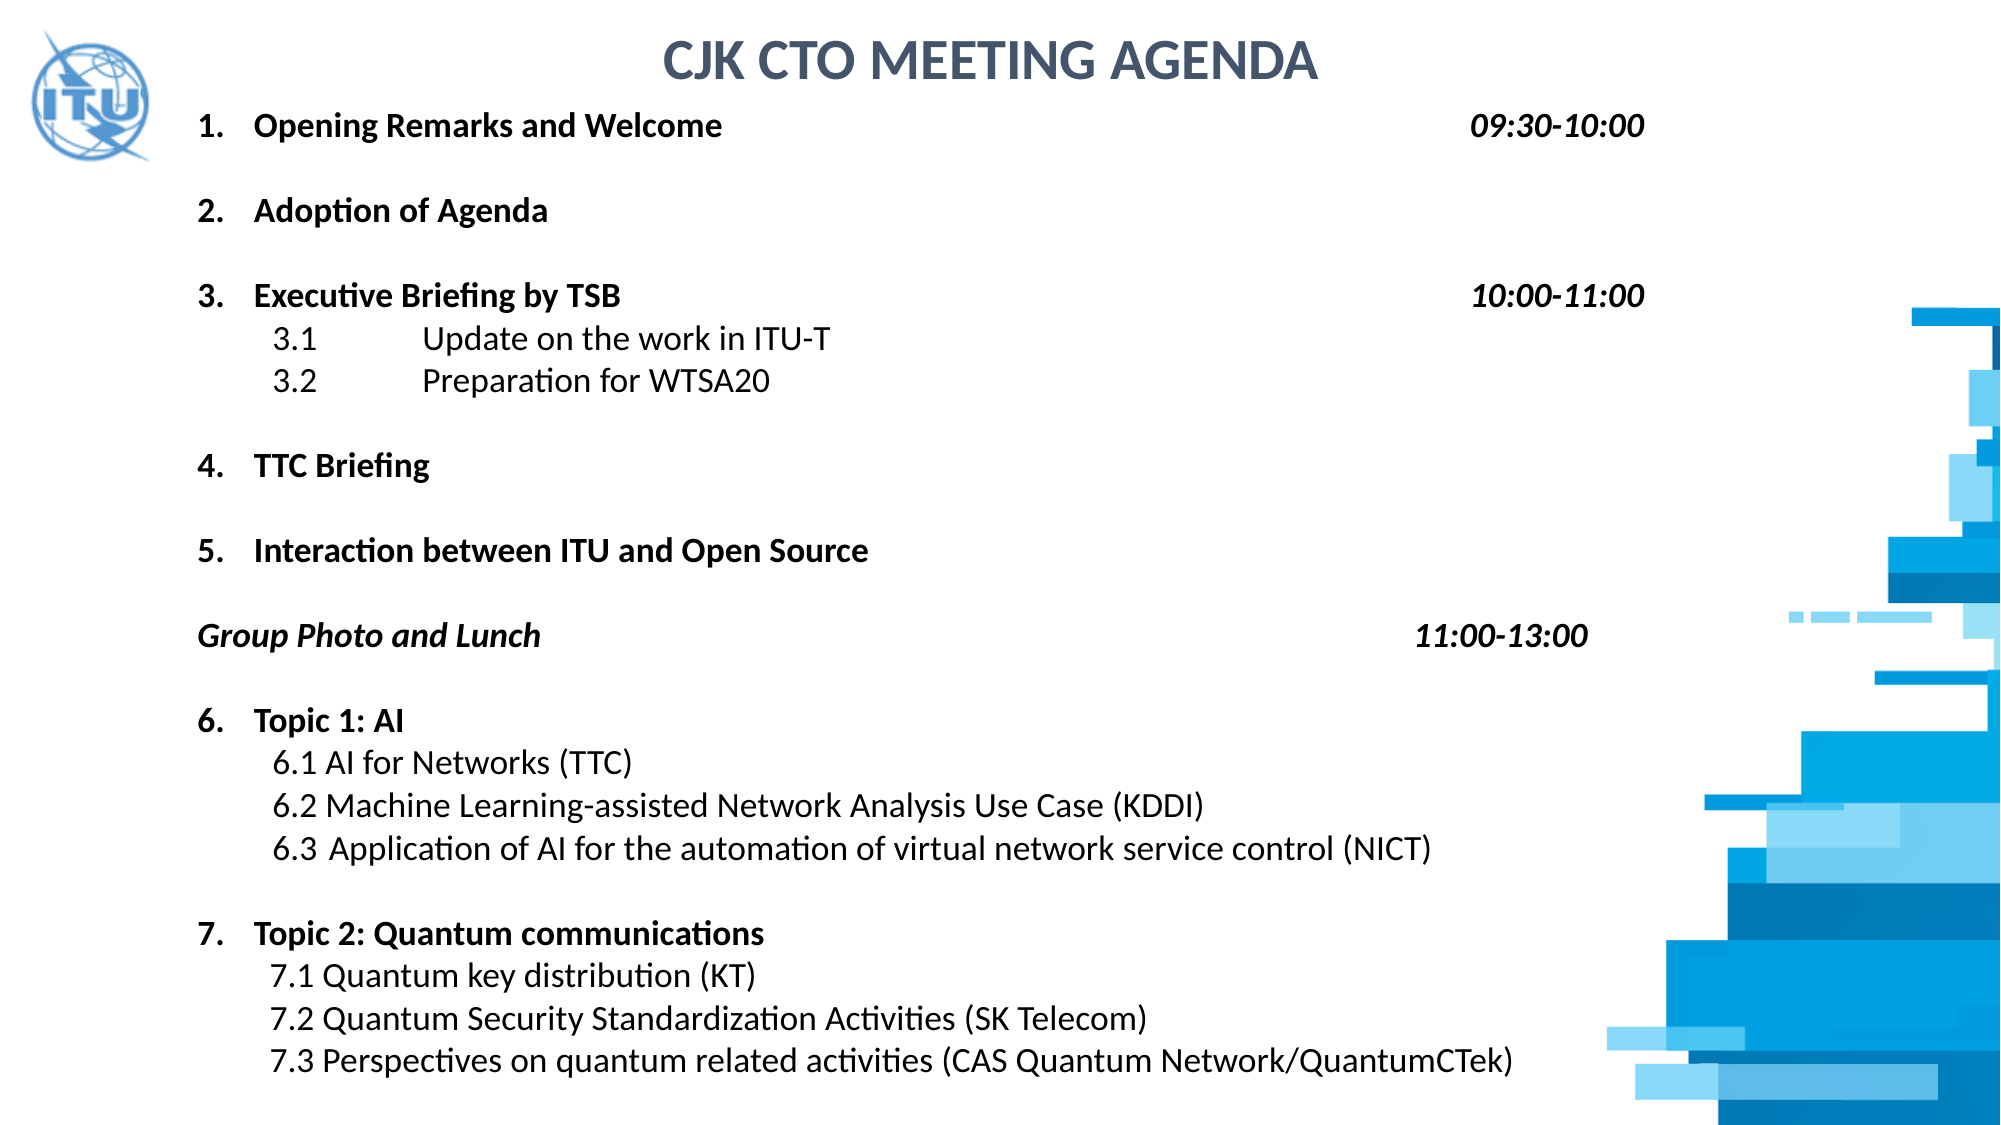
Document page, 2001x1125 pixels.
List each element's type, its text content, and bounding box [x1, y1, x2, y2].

picture [1995, 491, 2000, 520]
text_box Opening Remarks and Welcome 09:30-10:00 Adoption of Agenda Executive Briefing by TSB 10:00-11:00 3.1 Update on the work in ITU-T 3.2 Preparation for WTSA20 TTC Briefing Interaction between ITU and Open Source Group Photo and Lunch 11:00-13:00 Topic 1: AI 6.1 AI for Networks (TTC) 6.2 Machine Learning-assisted Network Analysis Use Case (KDDI) 6.3 Application of AI for the automation of virtual network service control (NICT) Topic 2: Quantum communications 7.1 Quantum key distribution (KT) 7.2 Quantum Security Standardization Activities (SK Telecom) 7.3 Perspectives on quantum related activities (CAS Quantum Network/QuantumCTek) [182, 94, 1905, 1125]
picture [1580, 287, 2000, 1125]
picture [0, 0, 172, 190]
subtitle CJK CTO MEETING AGENDA [241, 21, 1742, 94]
